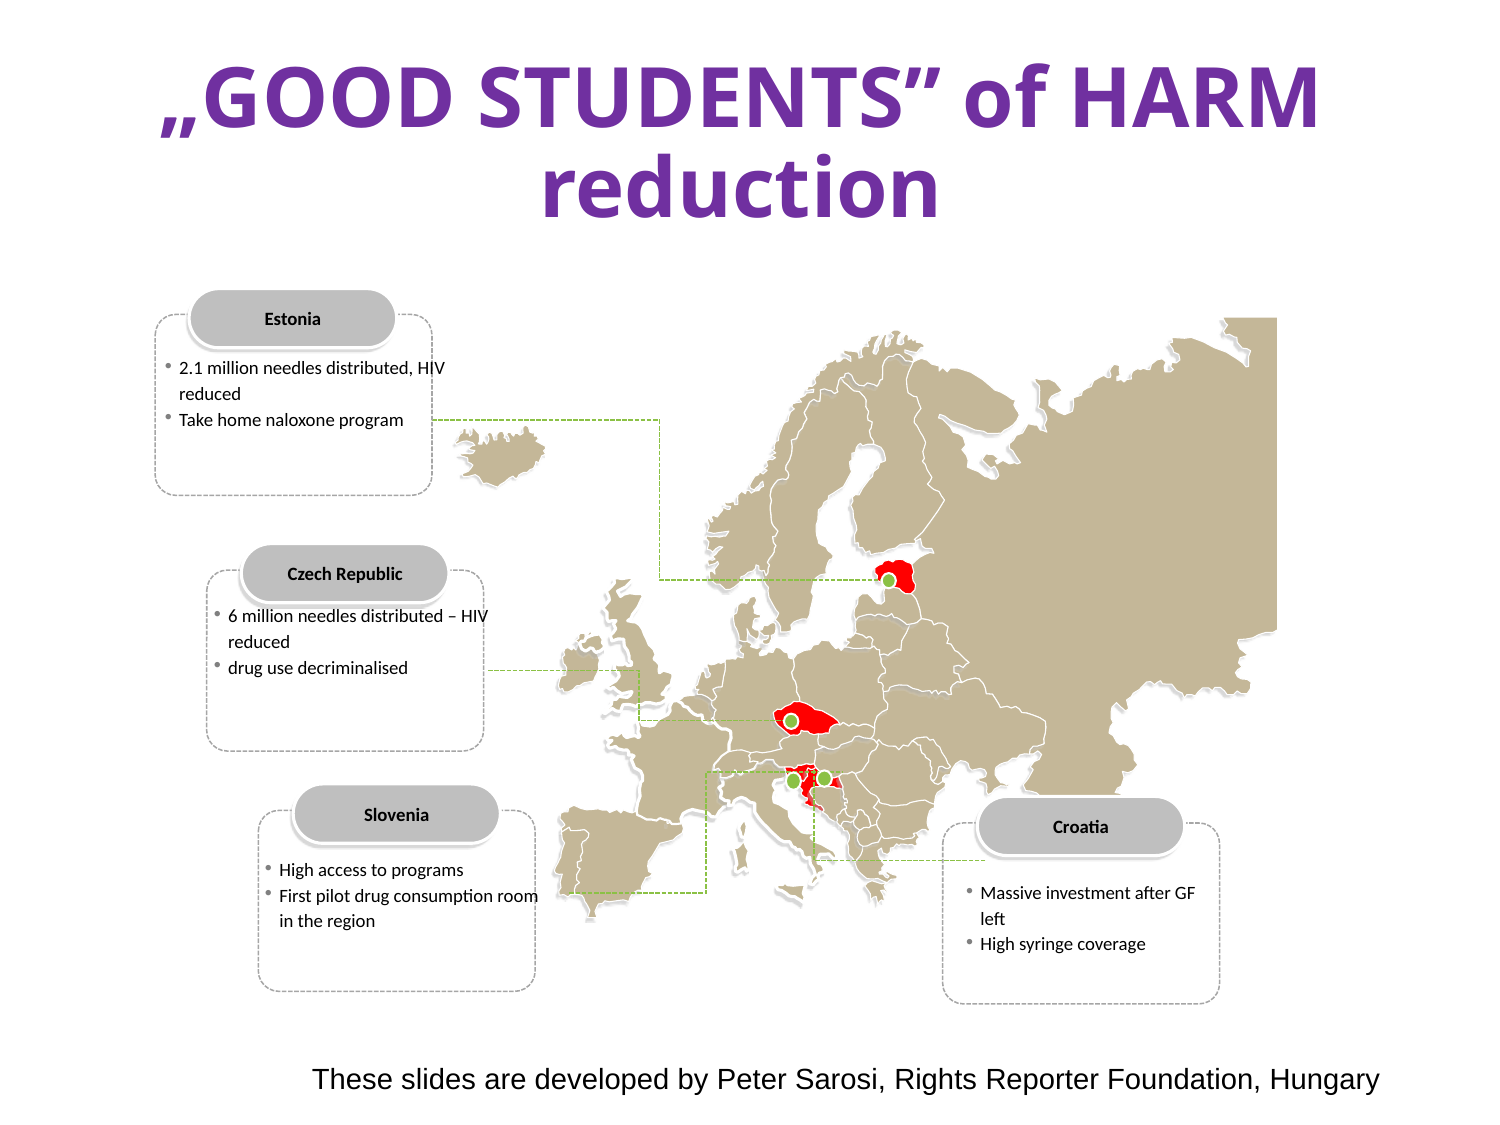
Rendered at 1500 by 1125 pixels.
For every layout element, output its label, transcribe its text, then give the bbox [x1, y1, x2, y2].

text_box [149, 288, 1278, 1004]
title „GOOD STUDENTS” of HARM reduction [94, 37, 1389, 255]
text_box These slides are developed by Peter Sarosi, Rights Reporter Foundation, Hungary [297, 1052, 1500, 1103]
